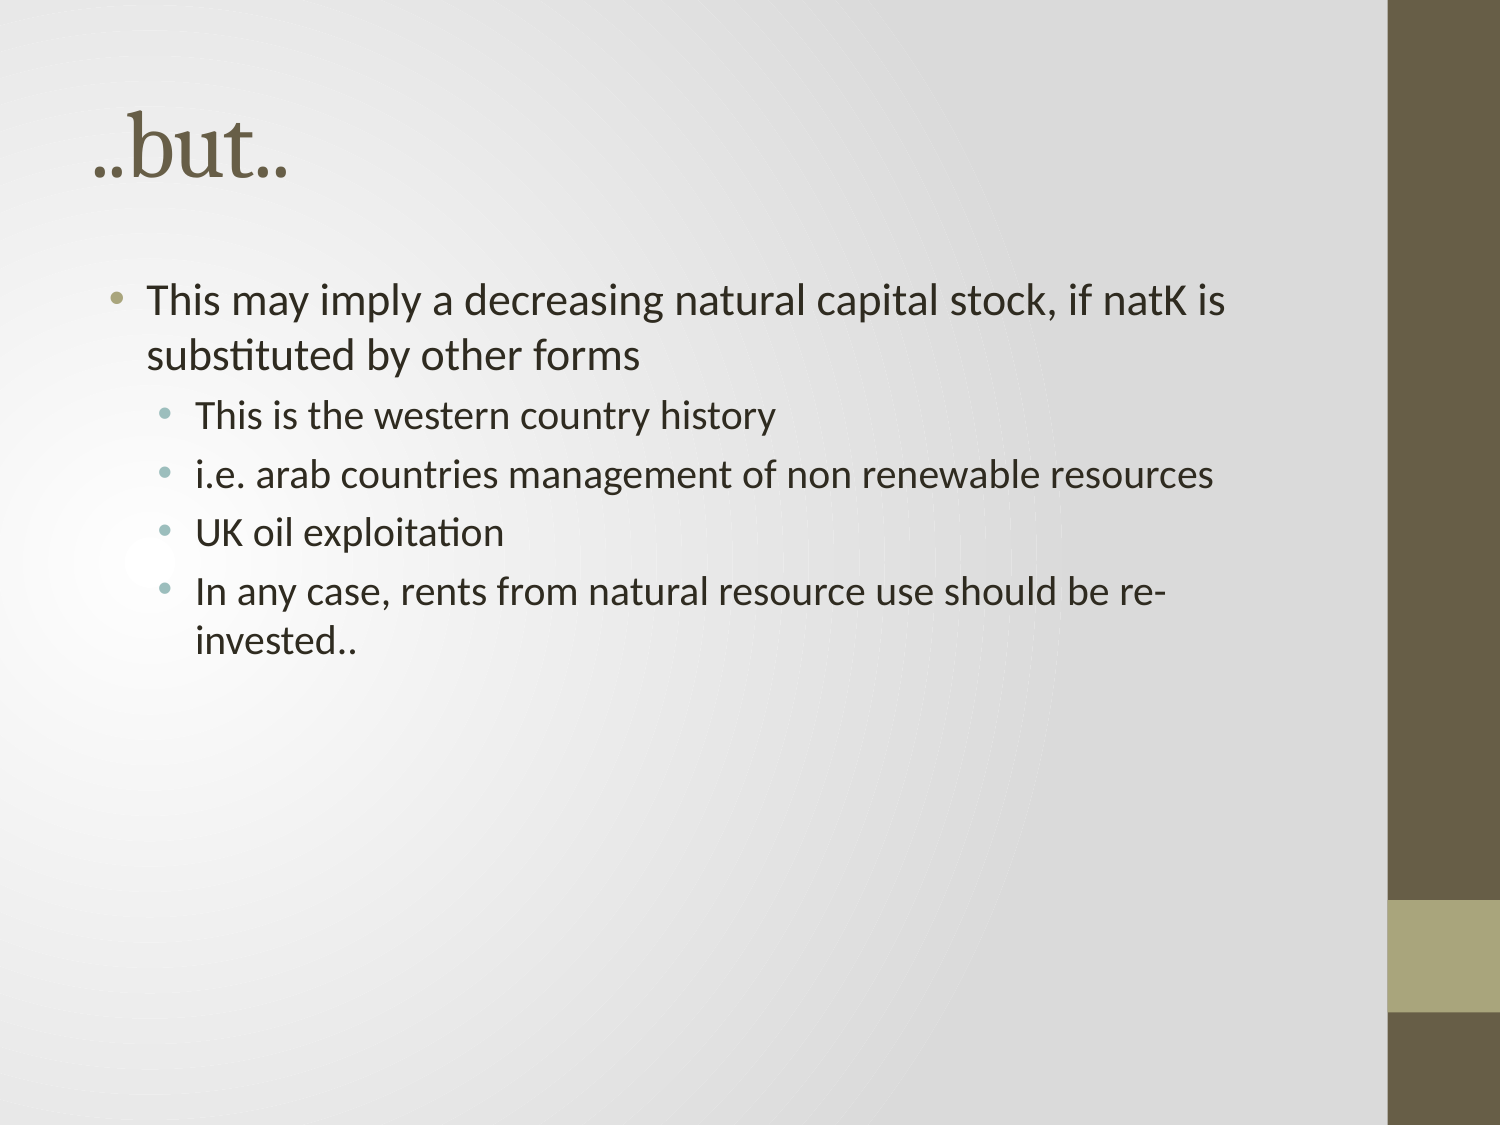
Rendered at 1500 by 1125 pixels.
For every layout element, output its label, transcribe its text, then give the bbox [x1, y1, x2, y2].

list This may imply a decreasing natural capital stock, if natK is substituted by other forms This is the western country history i.e. arab countries management of non renewable resources UK oil exploitation In any case, rents from natural resource use should be re-invested.. [75, 262, 1325, 1050]
title ..but.. [75, 45, 1325, 233]
